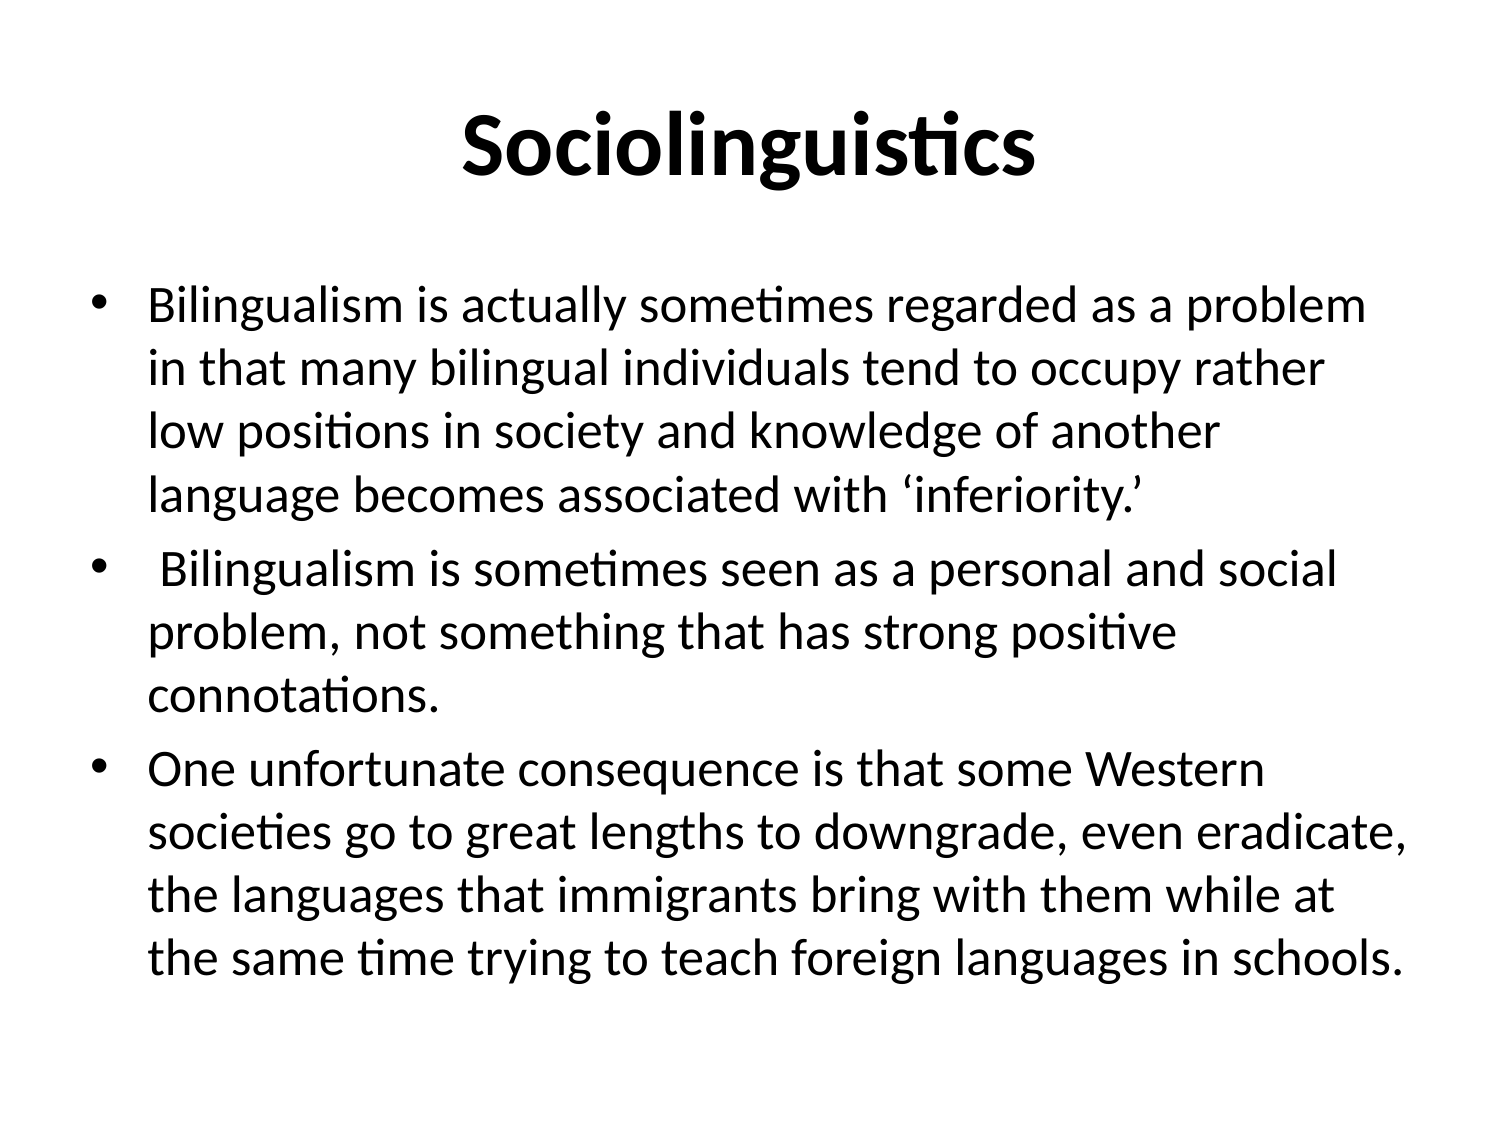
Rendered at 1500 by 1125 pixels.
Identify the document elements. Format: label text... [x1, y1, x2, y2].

title Sociolinguistics [75, 45, 1425, 233]
list Bilingualism is actually sometimes regarded as a problem in that many bilingual individuals tend to occupy rather low positions in society and knowledge of another language becomes associated with ‘inferiority.’ Bilingualism is sometimes seen as a personal and social problem, not something that has strong positive connotations. One unfortunate consequence is that some Western societies go to great lengths to downgrade, even eradicate, the languages that immigrants bring with them while at the same time trying to teach foreign languages in schools. [75, 262, 1425, 1005]
